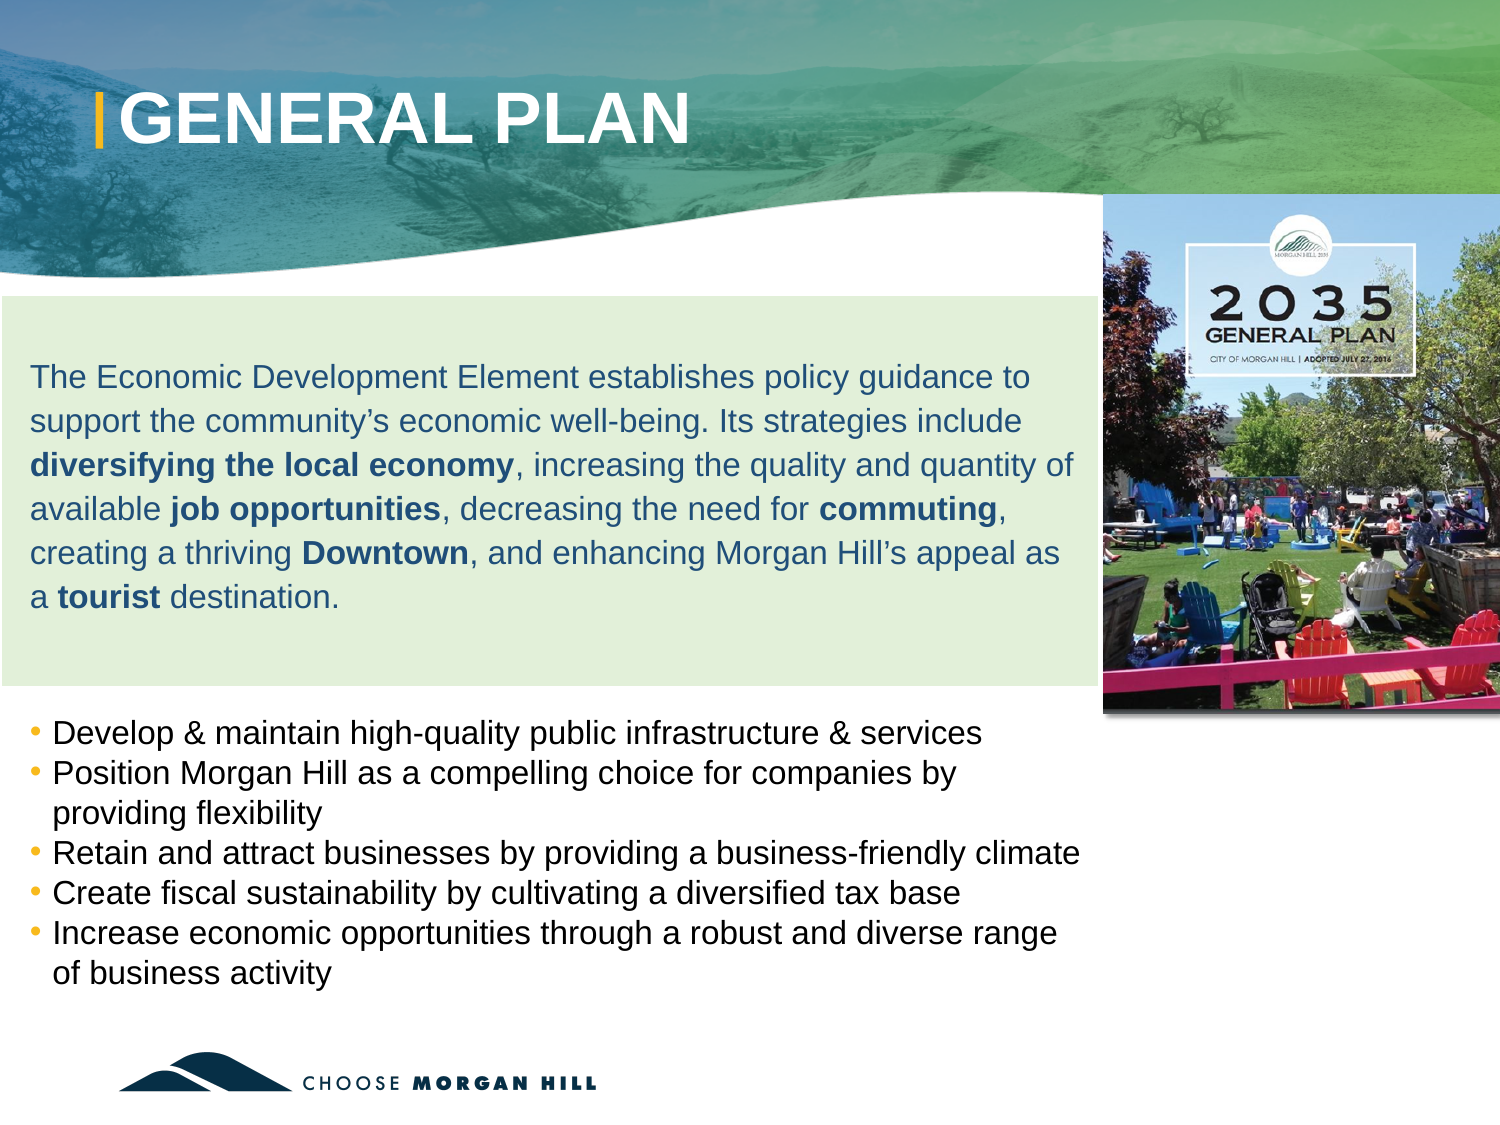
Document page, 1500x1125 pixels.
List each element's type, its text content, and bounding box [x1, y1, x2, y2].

picture [115, 1047, 599, 1096]
picture [0, 0, 1500, 725]
title GENERAL PLAN [103, 72, 1397, 191]
text_box [95, 91, 104, 150]
list [103, 689, 1396, 975]
text_box The Economic Development Element establishes policy guidance to support the community’s economic well-being. Its strategies include diversifying the local economy, increasing the quality and quantity of available job opportunities, decreasing the need for commuting, creating a thriving Downtown, and enhancing Morgan Hill’s appeal as a tourist destination. Develop & maintain high-quality public infrastructure & services Position Morgan Hill as a compelling choice for companies by providing flexibility Retain and attract businesses by providing a business-friendly climate Create fiscal sustainability by cultivating a diversified tax base Increase economic opportunities through a robust and diverse range of business activity [0, 293, 1099, 689]
